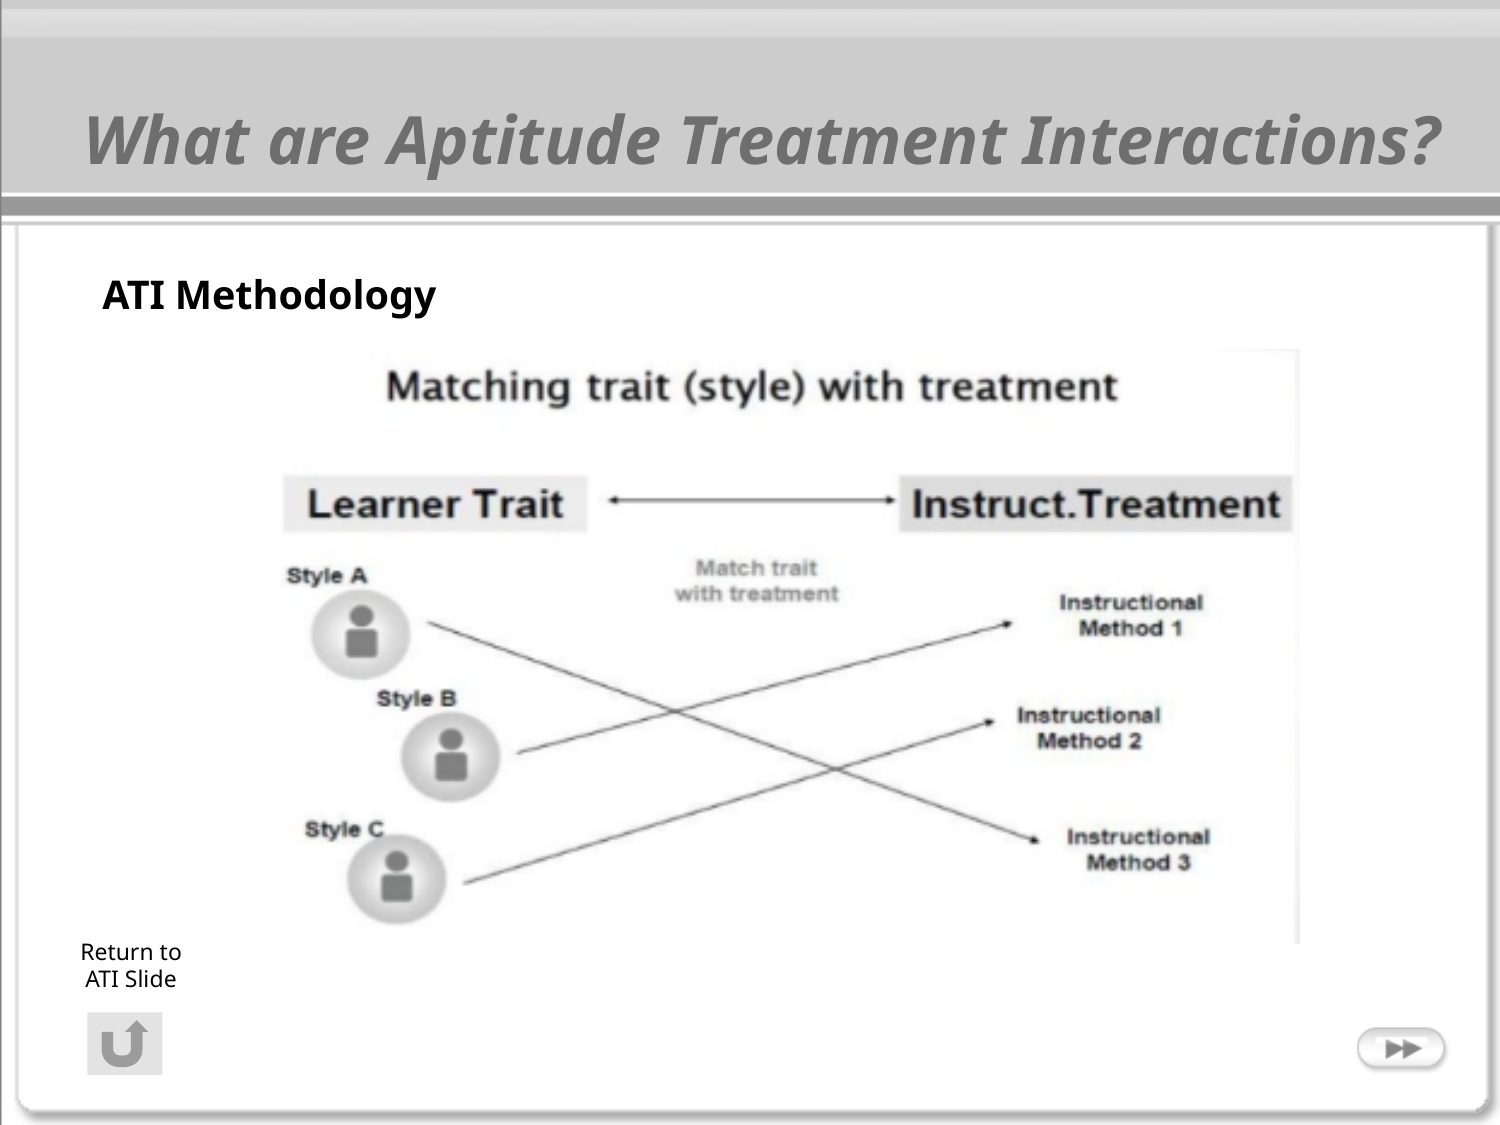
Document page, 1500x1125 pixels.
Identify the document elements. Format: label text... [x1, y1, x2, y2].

title What are Aptitude Treatment Interactions? [62, 99, 1463, 188]
text_box [87, 1012, 163, 1075]
text_box Return to ATI Slide [62, 929, 200, 1000]
text_box ATI Methodology [87, 262, 525, 325]
picture [0, 0, 1500, 1125]
